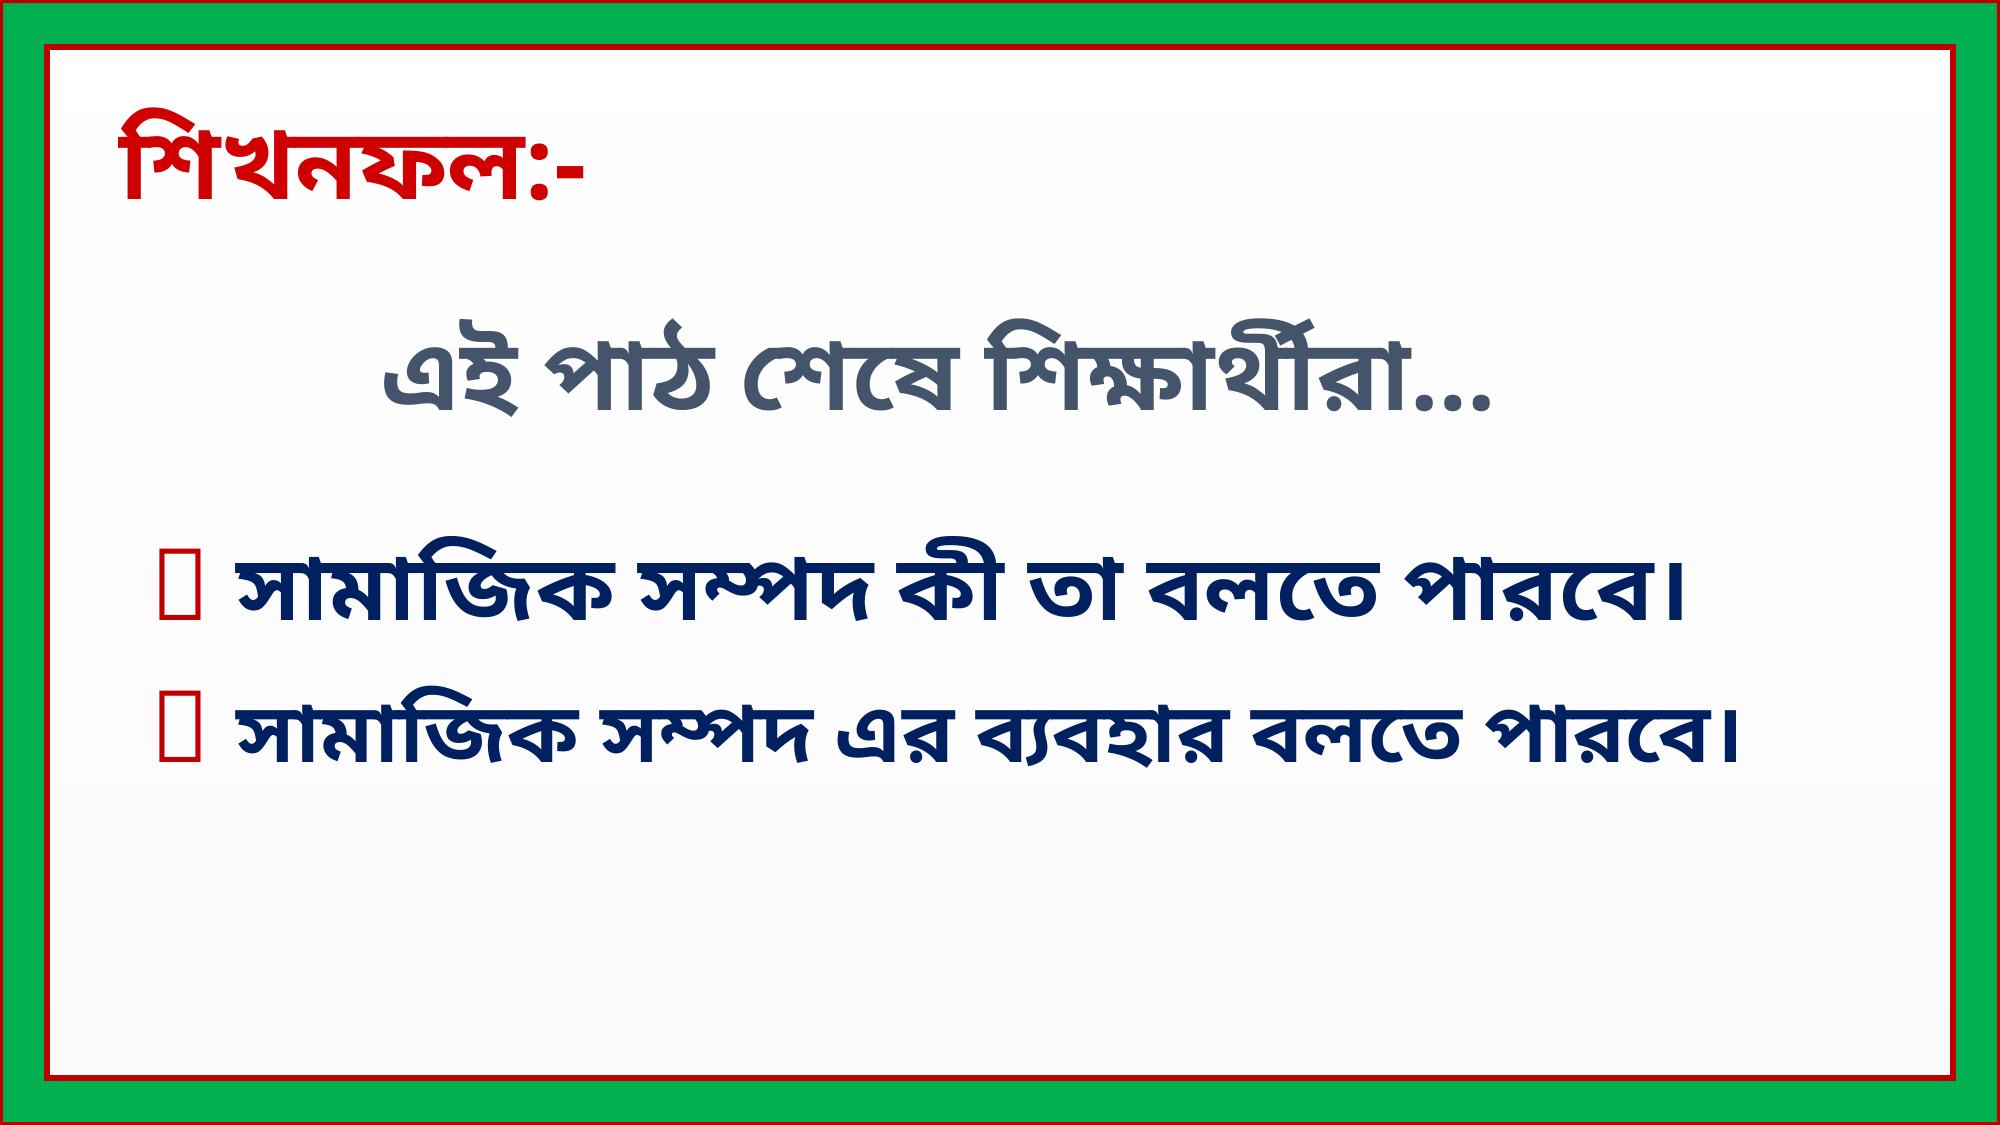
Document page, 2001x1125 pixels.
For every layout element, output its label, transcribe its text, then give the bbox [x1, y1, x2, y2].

text_box  সামাজিক সম্পদ এর ব্যবহার বলতে পারবে। [135, 655, 1910, 790]
text_box শিখনফল:- [104, 92, 1375, 227]
text_box এই পাঠ শেষে শিক্ষার্থীরা… [366, 302, 1637, 438]
text_box  সামাজিক সম্পদ কী তা বলতে পারবে। [135, 513, 1868, 648]
